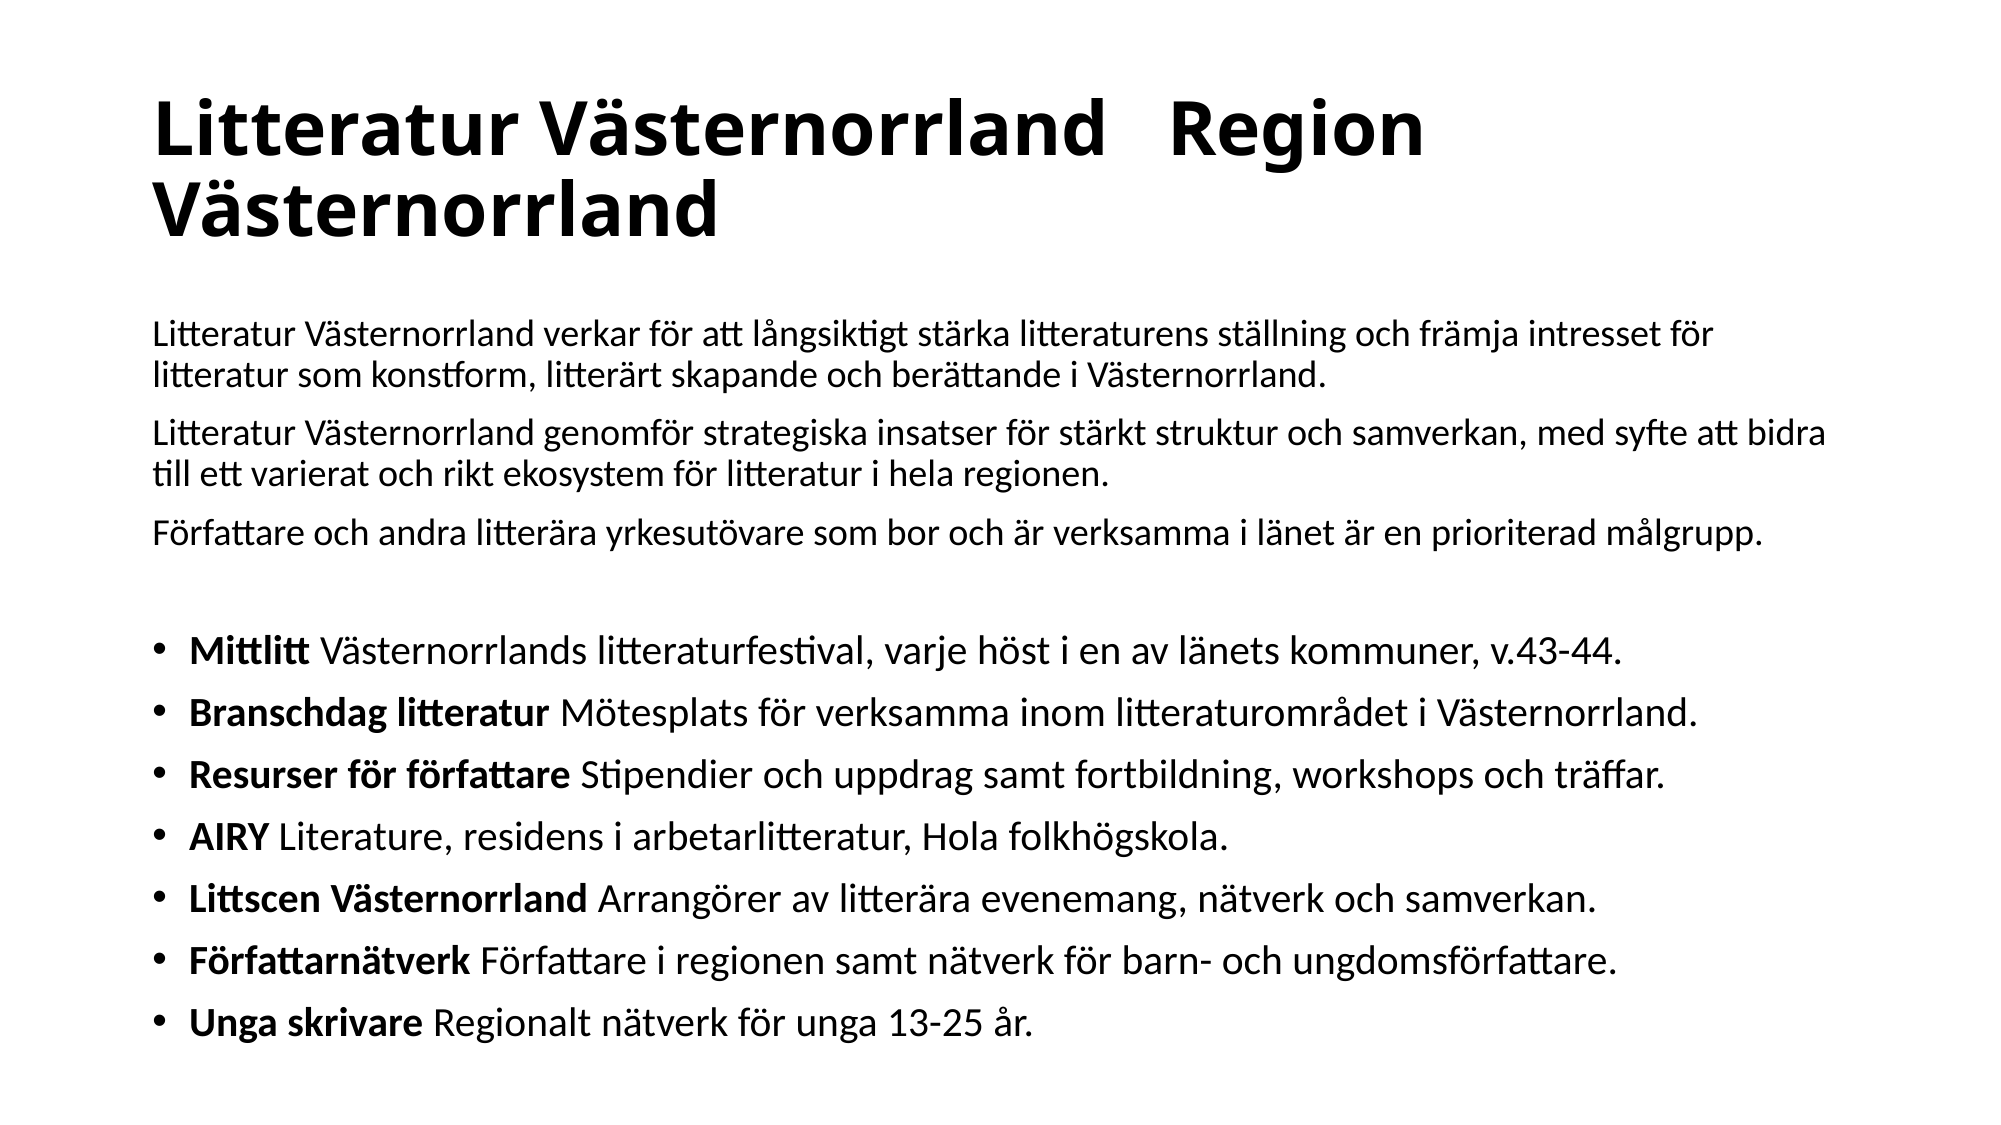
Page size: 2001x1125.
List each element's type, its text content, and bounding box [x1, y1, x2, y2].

list Litteratur Västernorrland verkar för att långsiktigt stärka litteraturens ställning och främja intresset för litteratur som konstform, litterärt skapande och berättande i Västernorrland. Litteratur Västernorrland genomför strategiska insatser för stärkt struktur och samverkan, med syfte att bidra till ett varierat och rikt ekosystem för litteratur i hela regionen. Författare och andra litterära yrkesutövare som bor och är verksamma i länet är en prioriterad målgrupp. Mittlitt Västernorrlands litteraturfestival, varje höst i en av länets kommuner, v.43-44. Branschdag litteratur Mötesplats för verksamma inom litteraturområdet i Västernorrland. Resurser för författare Stipendier och uppdrag samt fortbildning, workshops och träffar. AIRY Literature, residens i arbetarlitteratur, Hola folkhögskola. Littscen Västernorrland Arrangörer av litterära evenemang, nätverk och samverkan. Författarnätverk Författare i regionen samt nätverk för barn- och ungdomsförfattare. Unga skrivare Regionalt nätverk för unga 13-25 år. [137, 306, 1863, 1066]
title Litteratur Västernorrland Region Västernorrland [137, 59, 1863, 306]
